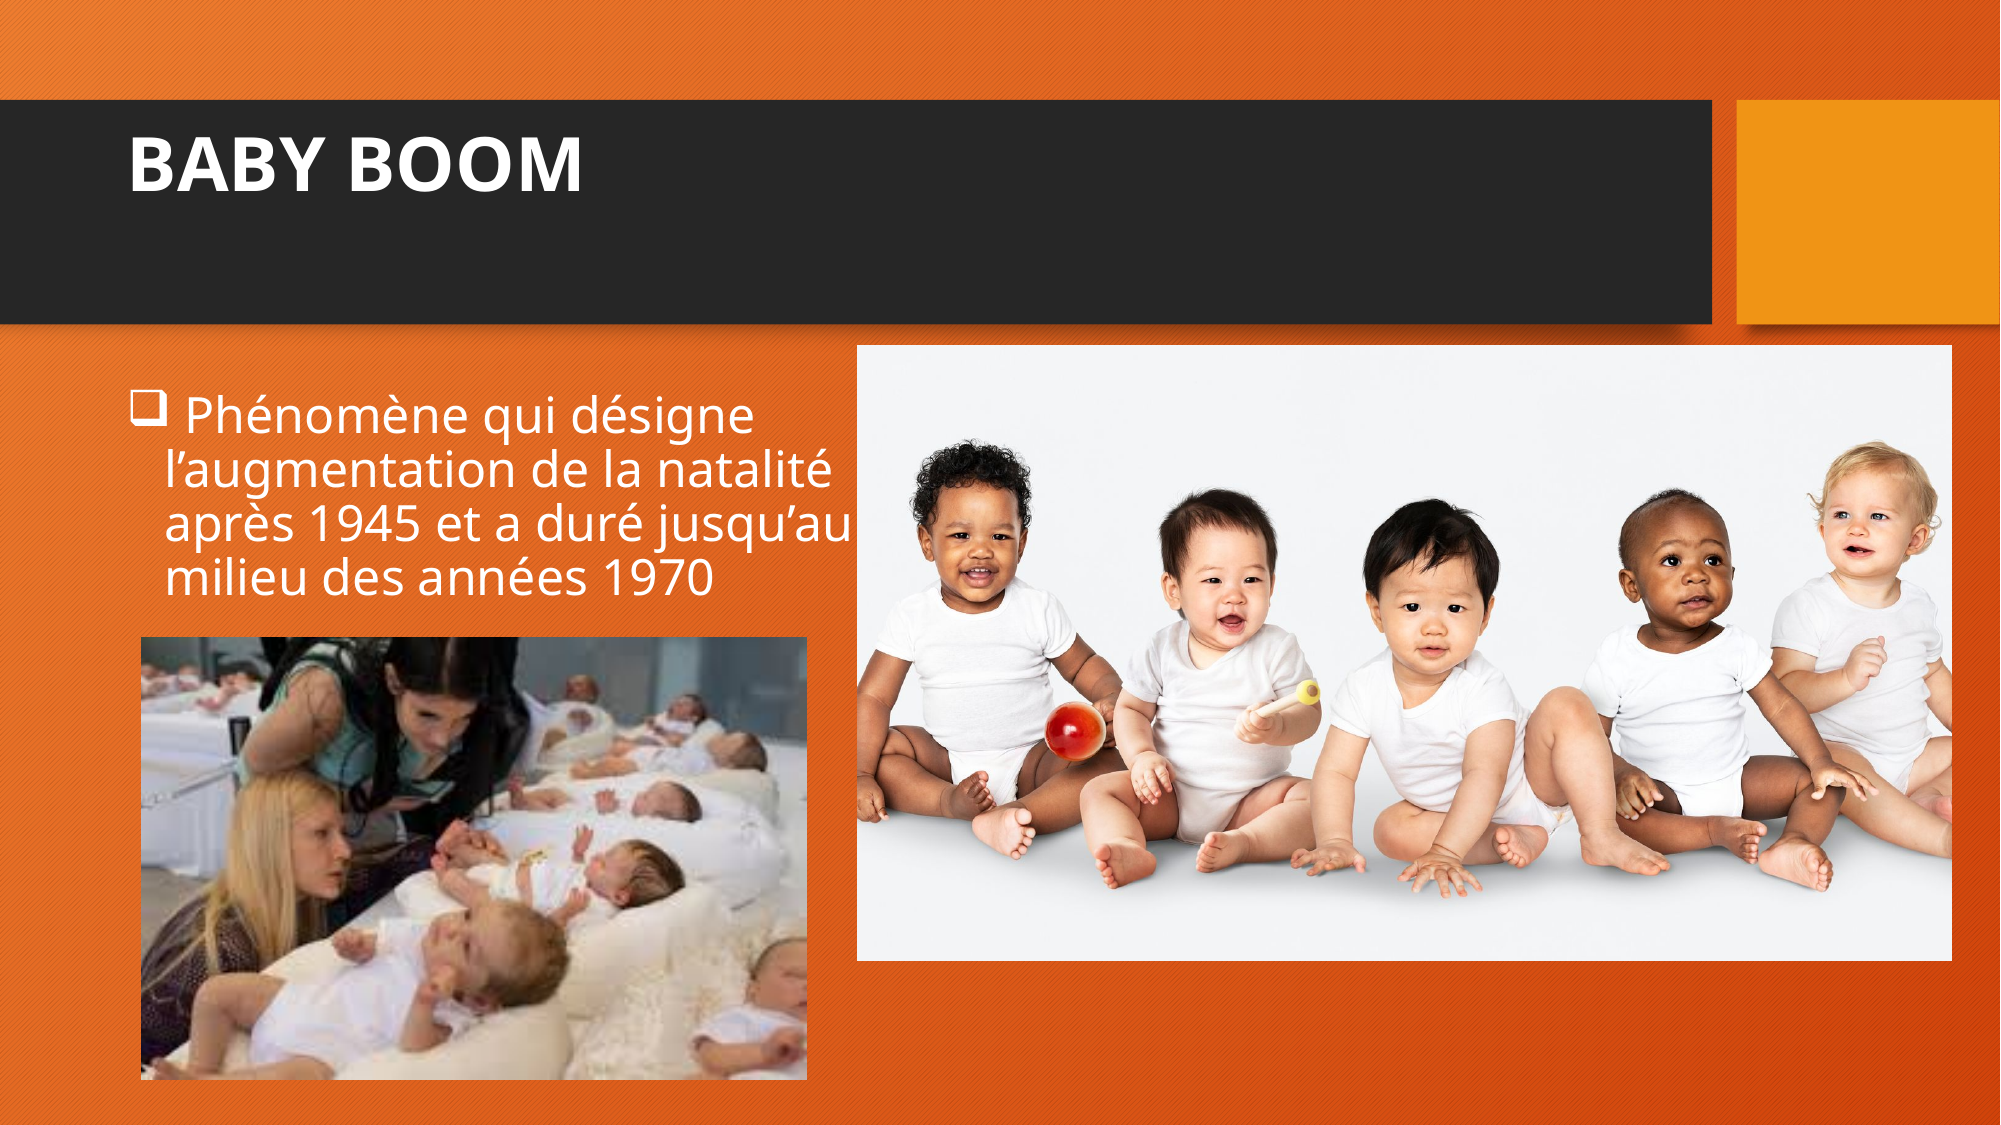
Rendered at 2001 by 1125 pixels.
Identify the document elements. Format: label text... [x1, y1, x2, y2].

title BABY BOOM [111, 123, 1689, 301]
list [857, 345, 1952, 961]
picture [0, 325, 1713, 376]
picture [141, 636, 807, 1080]
picture [1736, 325, 2000, 347]
list Phénomène qui désigne l’augmentation de la natalité après 1945 et a duré jusqu’au milieu des années 1970 [111, 383, 883, 974]
